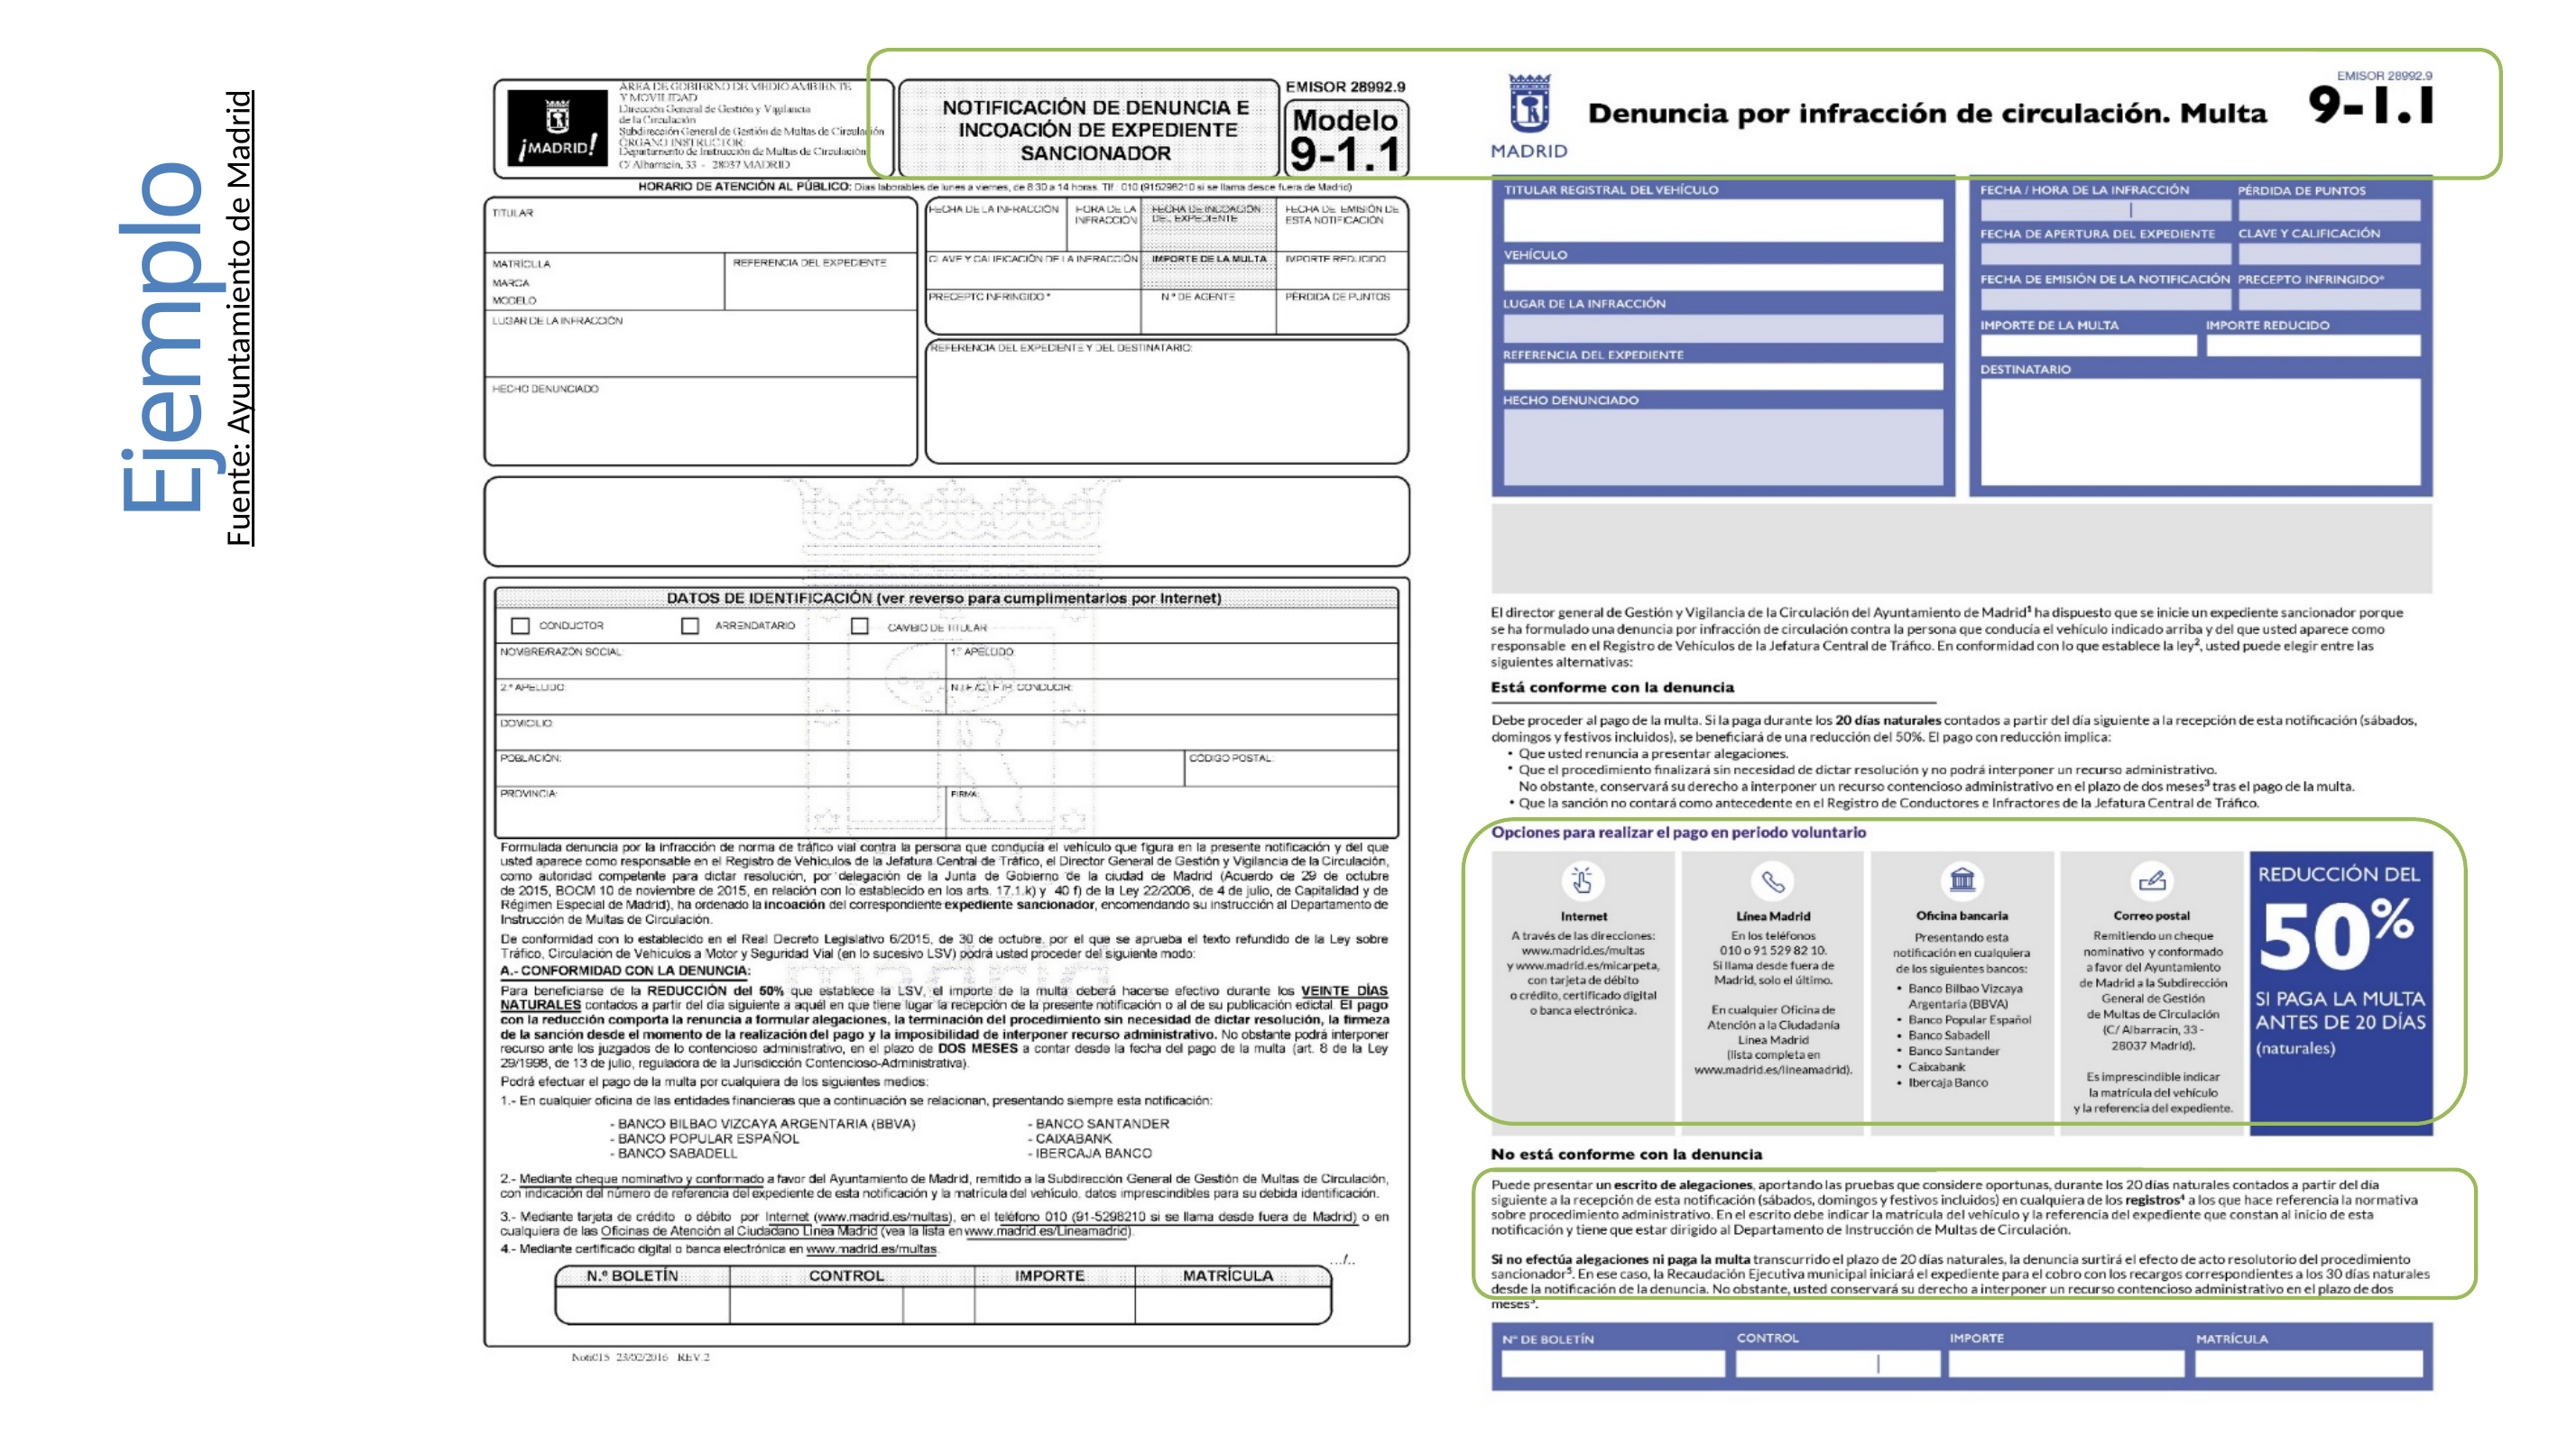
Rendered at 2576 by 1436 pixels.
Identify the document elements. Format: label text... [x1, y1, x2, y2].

text_box Ejemplo [92, 0, 208, 524]
text_box Fuente: Ayuntamiento de Madrid [208, 0, 263, 560]
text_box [409, 49, 2517, 1436]
